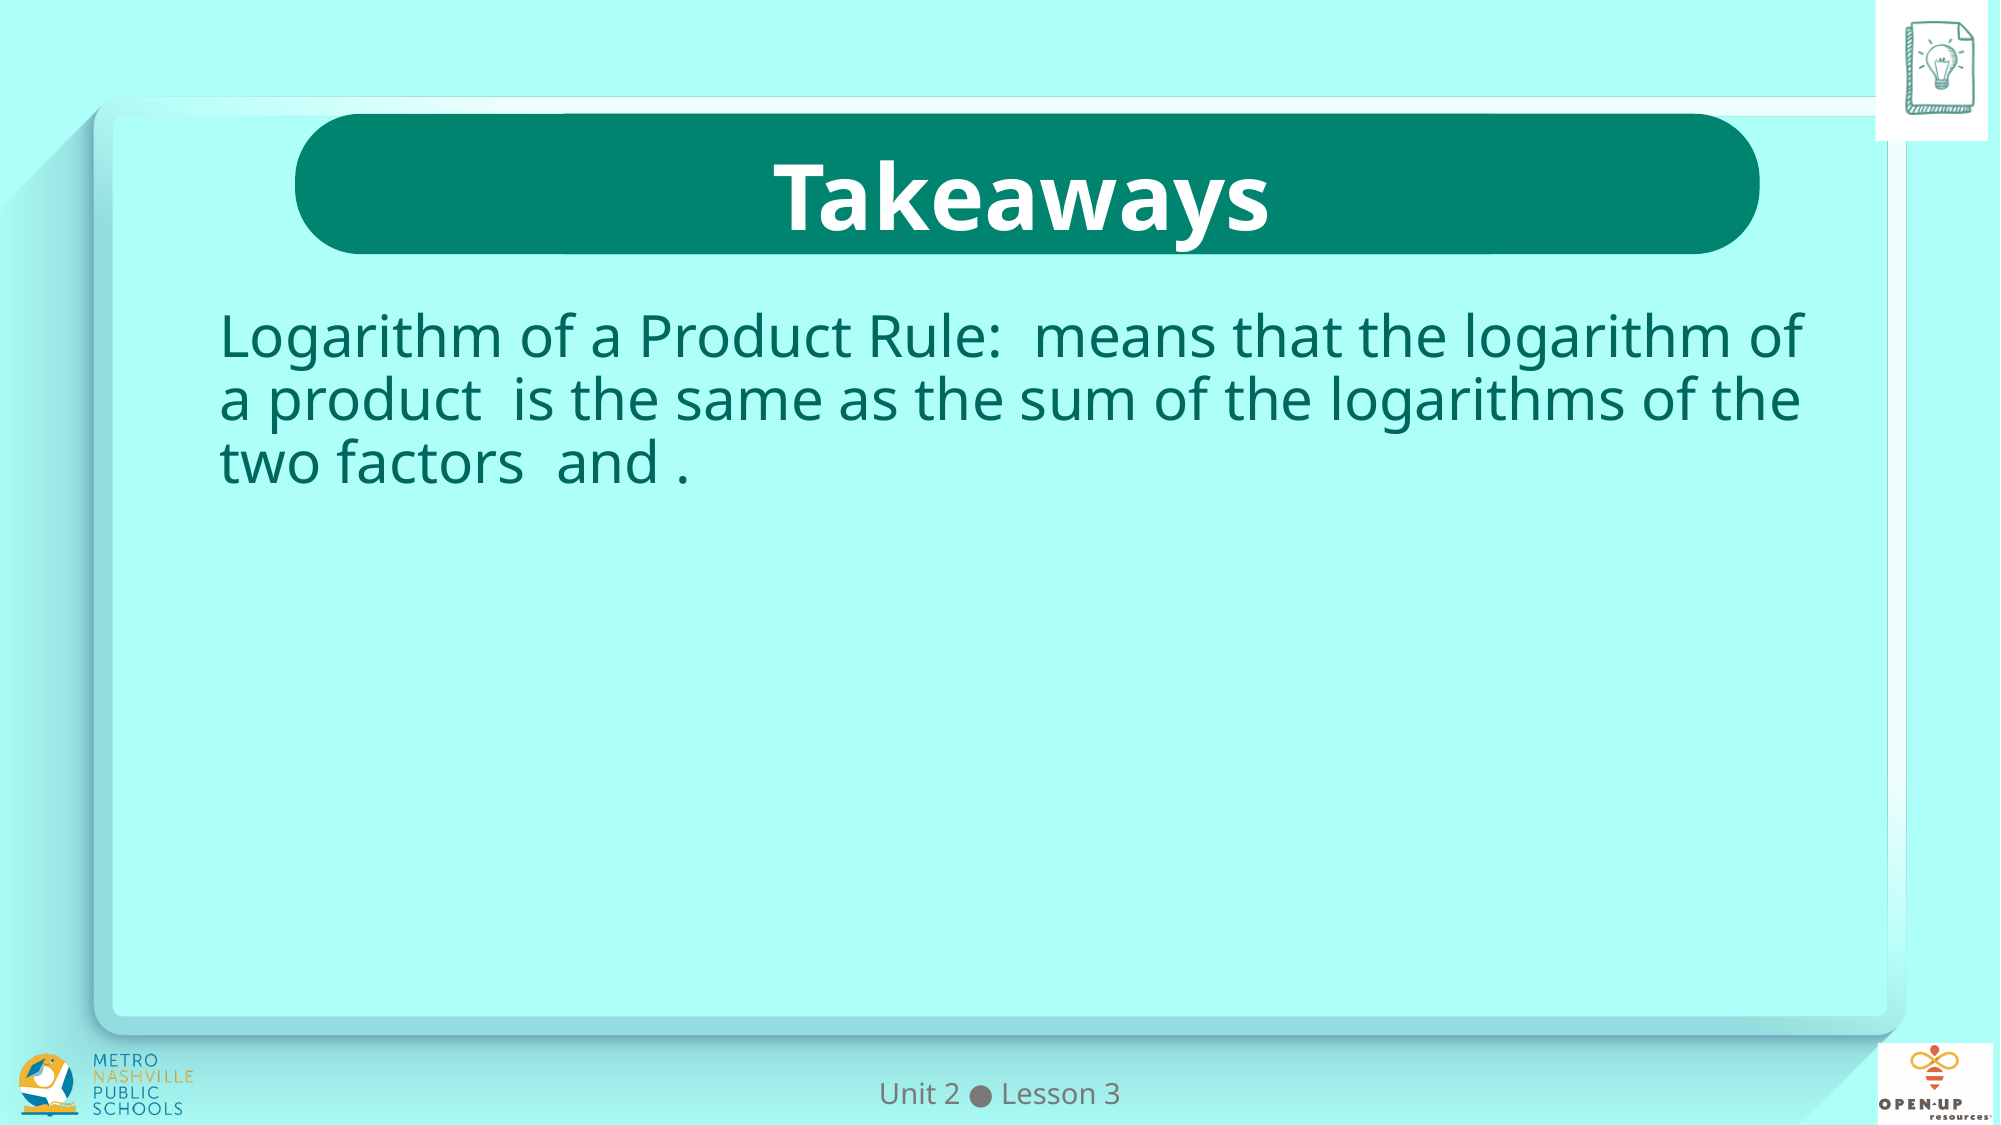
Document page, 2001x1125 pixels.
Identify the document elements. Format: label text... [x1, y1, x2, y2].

picture [0, 3, 2000, 1125]
footer Unit 2 ● Lesson 3 [662, 1065, 1338, 1125]
